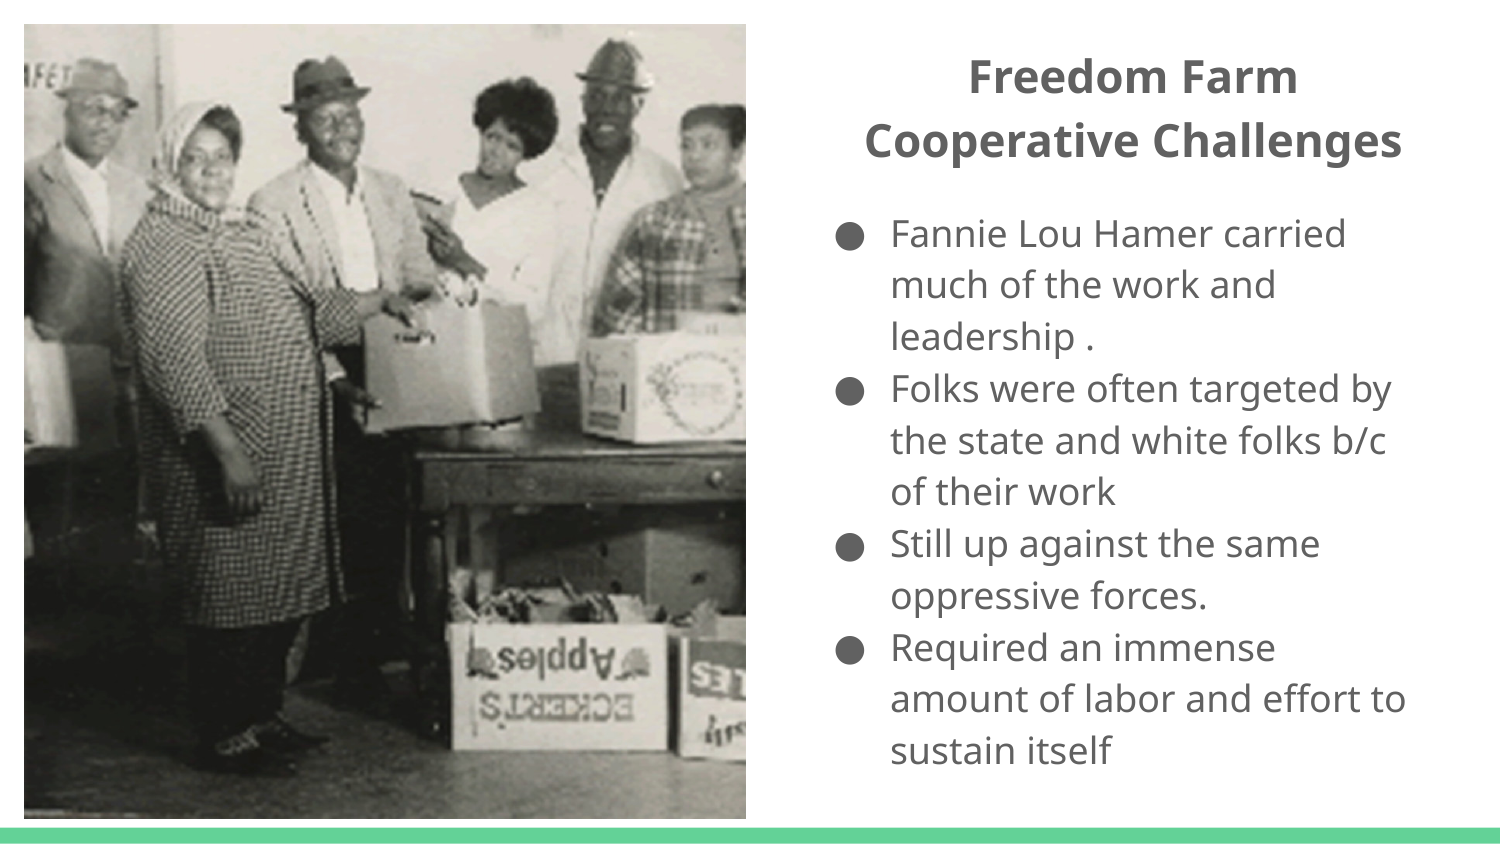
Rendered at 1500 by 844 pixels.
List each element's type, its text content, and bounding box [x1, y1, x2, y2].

list Freedom Farm Cooperative Challenges [825, 24, 1442, 102]
picture [24, 24, 747, 819]
text_box Fannie Lou Hamer carried much of the work and leadership . Folks were often targeted by the state and white folks b/c of their work Still up against the same oppressive forces. Required an immense amount of labor and effort to sustain itself [800, 187, 1432, 751]
